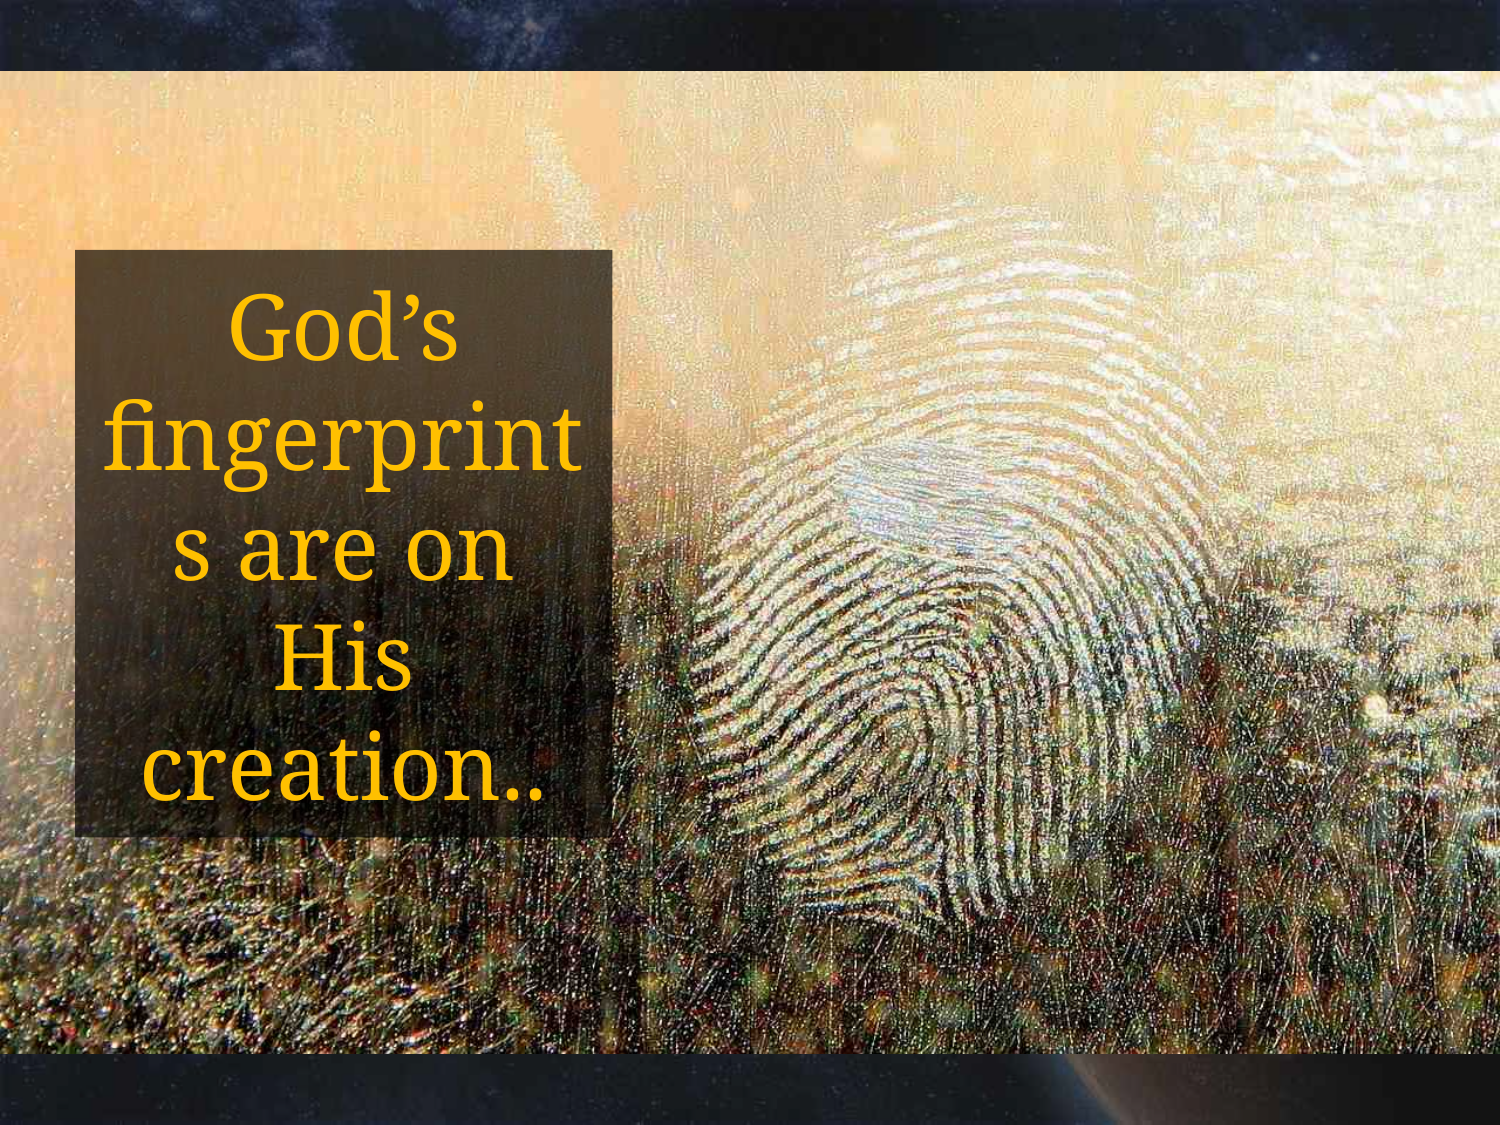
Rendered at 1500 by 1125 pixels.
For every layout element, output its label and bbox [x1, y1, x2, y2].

picture [0, 71, 1500, 1054]
